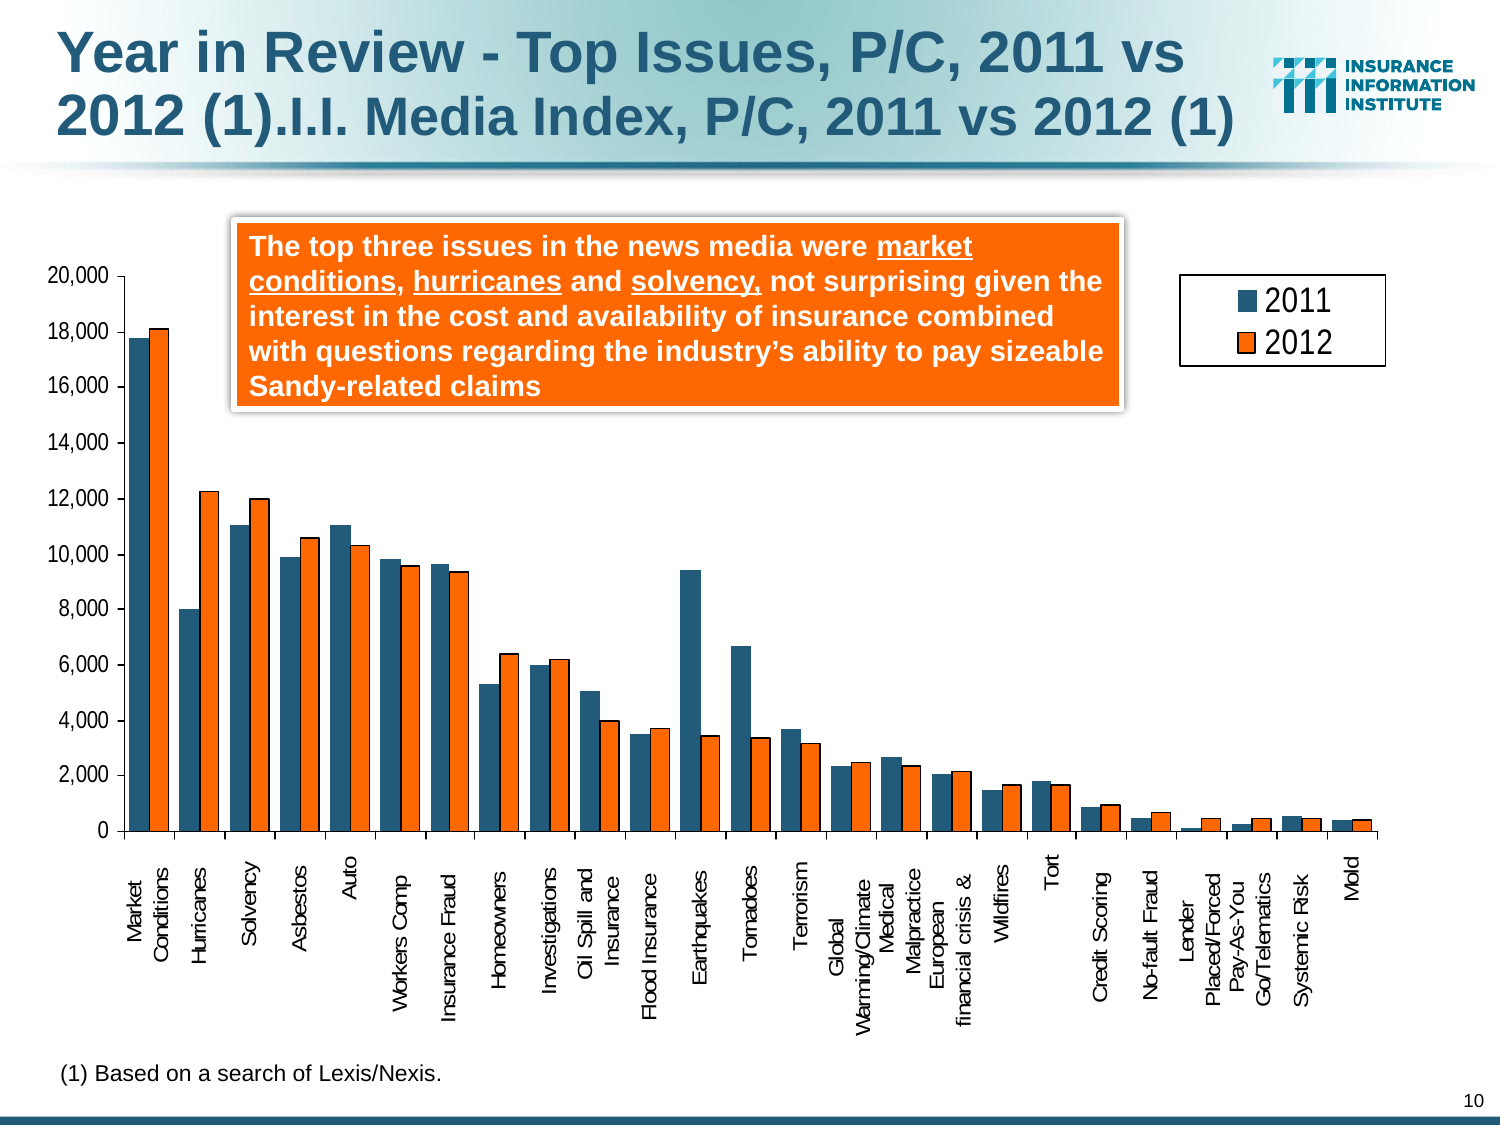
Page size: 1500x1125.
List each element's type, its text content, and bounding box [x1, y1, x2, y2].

title Year in Review - Top Issues, P/C, 2011 vs 2012 (1).I.I. Media Index, P/C, 2011 vs 2012 (1) [48, 14, 1264, 157]
picture [0, 0, 1500, 189]
text_box (1) Based on a search of Lexis/Nexis. [0, 1062, 1249, 1109]
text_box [34, 199, 1463, 1050]
slide_number 10 [1410, 1091, 1485, 1112]
